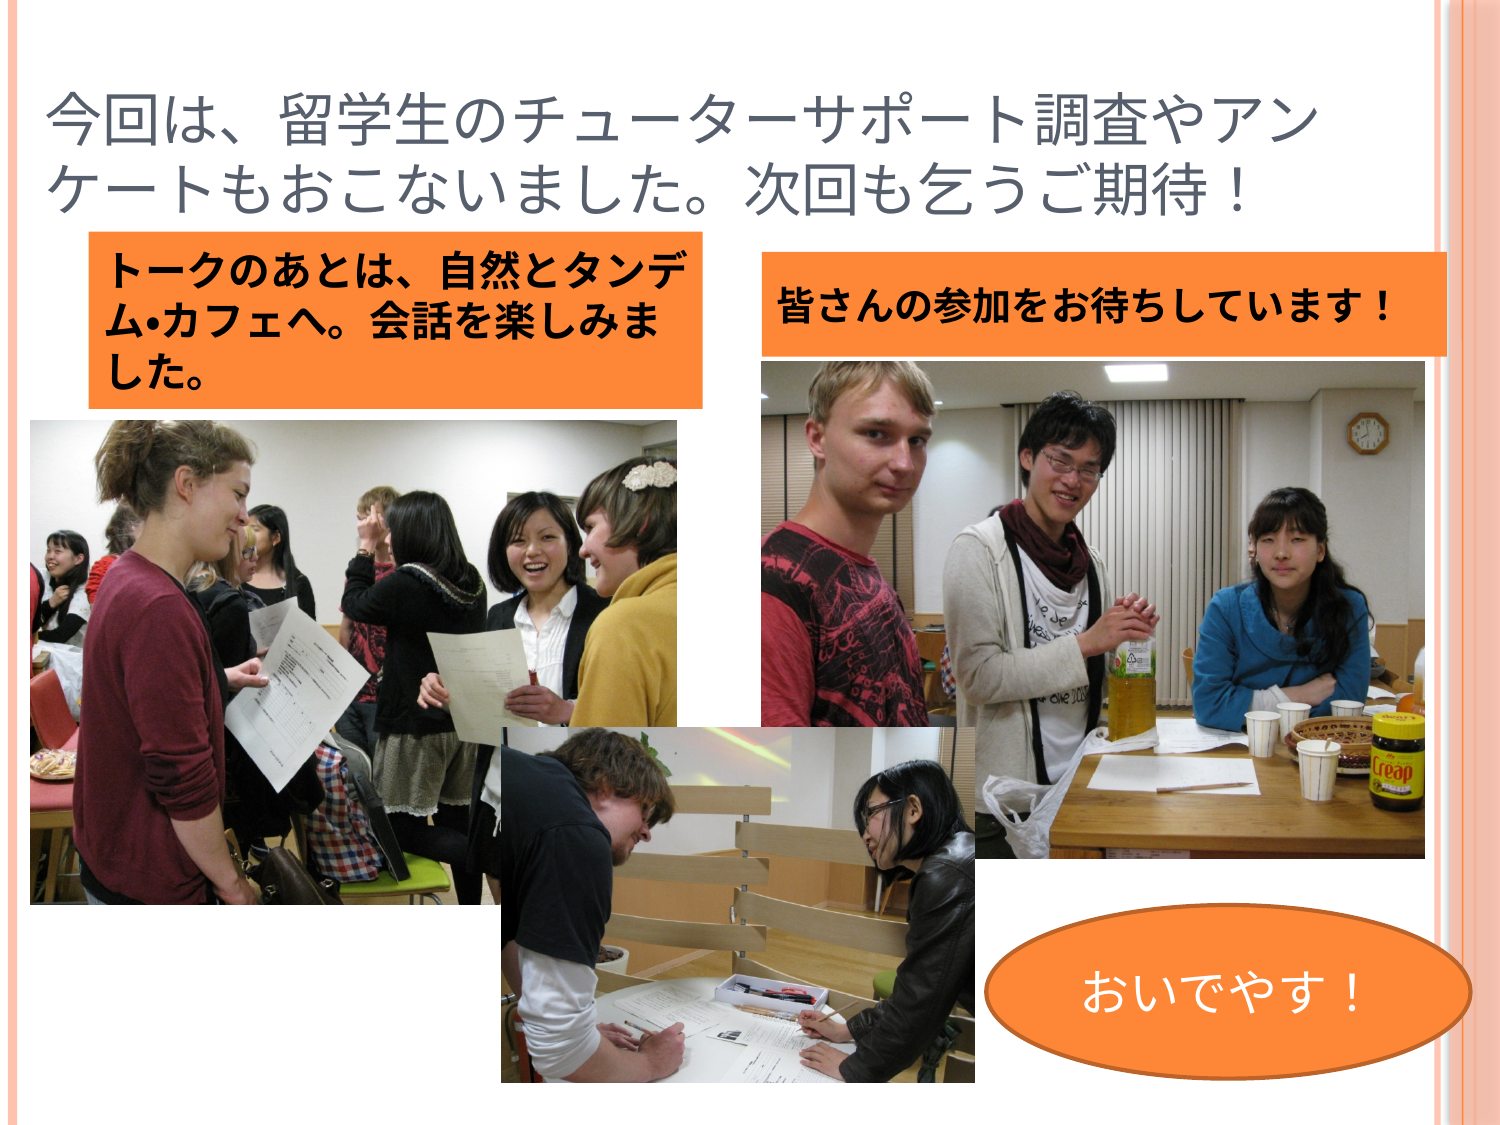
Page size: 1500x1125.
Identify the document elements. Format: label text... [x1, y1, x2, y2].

picture [761, 361, 1426, 860]
text_box おいでやす！ [984, 902, 1473, 1081]
list 皆さんの参加をお待ちしています！ [761, 251, 1447, 357]
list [501, 727, 975, 1083]
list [30, 420, 678, 906]
list トークのあとは、自然とタンデム・カフェへ。会話を楽しみました。 [88, 231, 703, 409]
title 今回は、留学生のチューターサポート調査やアンケートもおこないました。次回も乞うご期待！ [29, 42, 1380, 231]
